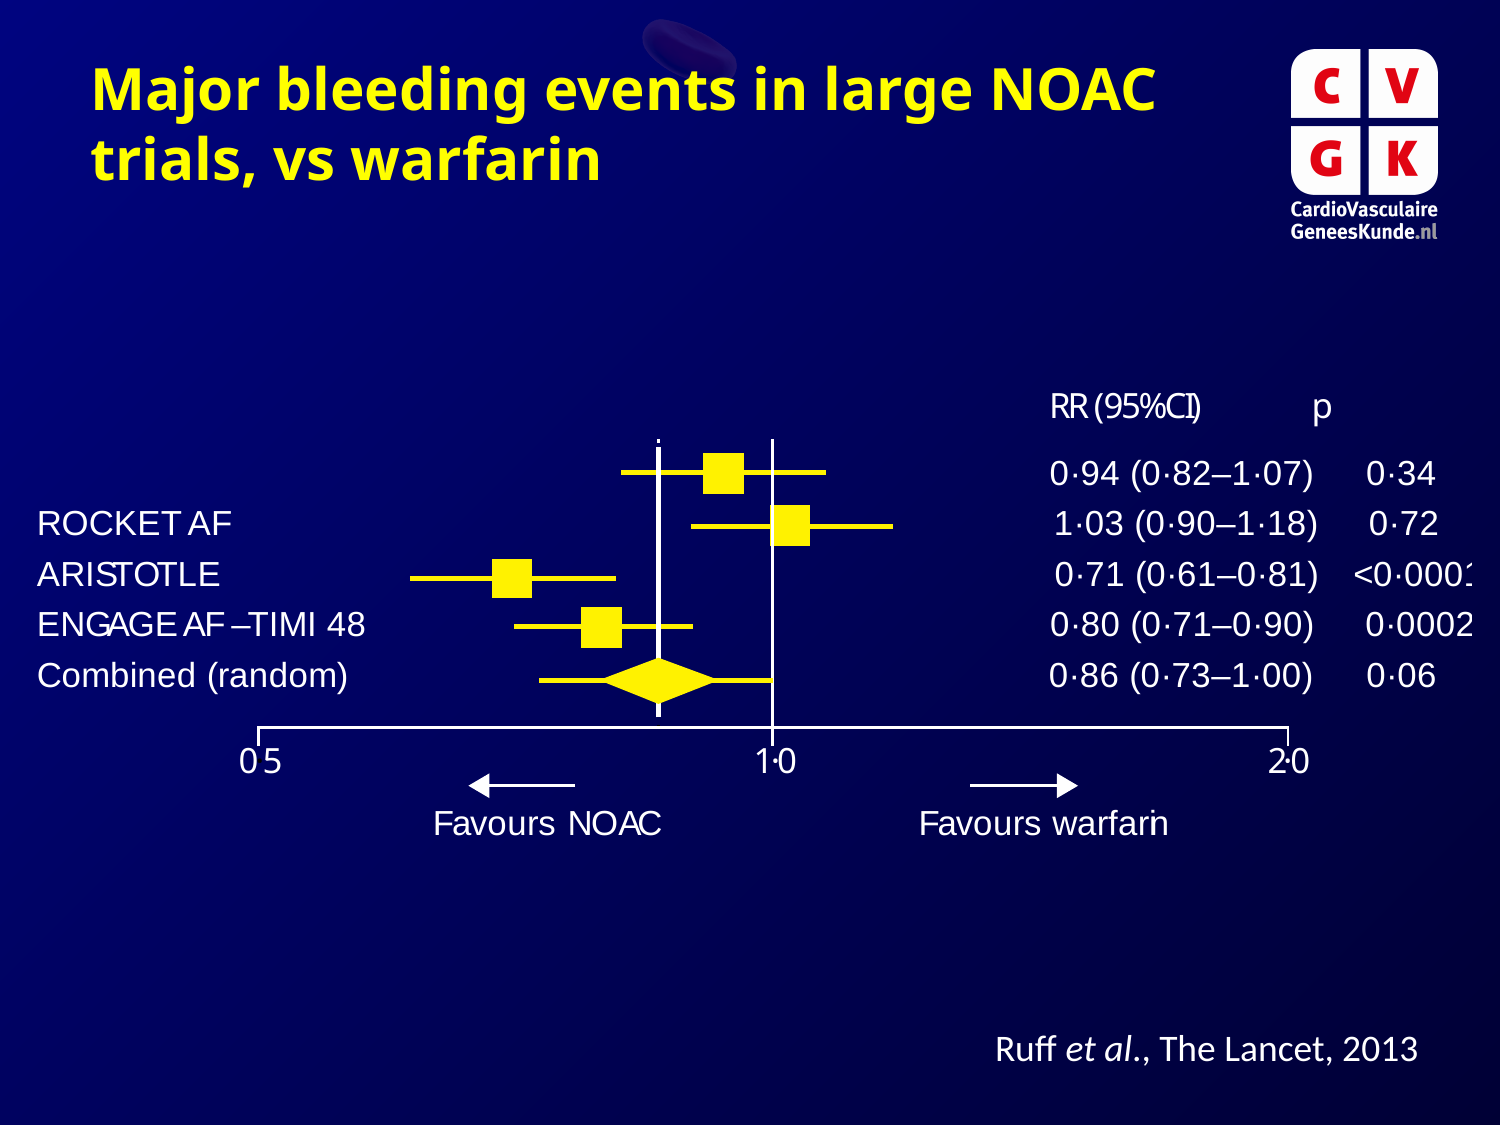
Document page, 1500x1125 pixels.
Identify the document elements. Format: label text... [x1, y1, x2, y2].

picture [18, 391, 1473, 847]
picture [1291, 49, 1438, 239]
text_box Ruff et al., The Lancet, 2013 [980, 1016, 1500, 1077]
title Major bleeding events in large NOAC trials, vs warfarin [75, 45, 1292, 233]
